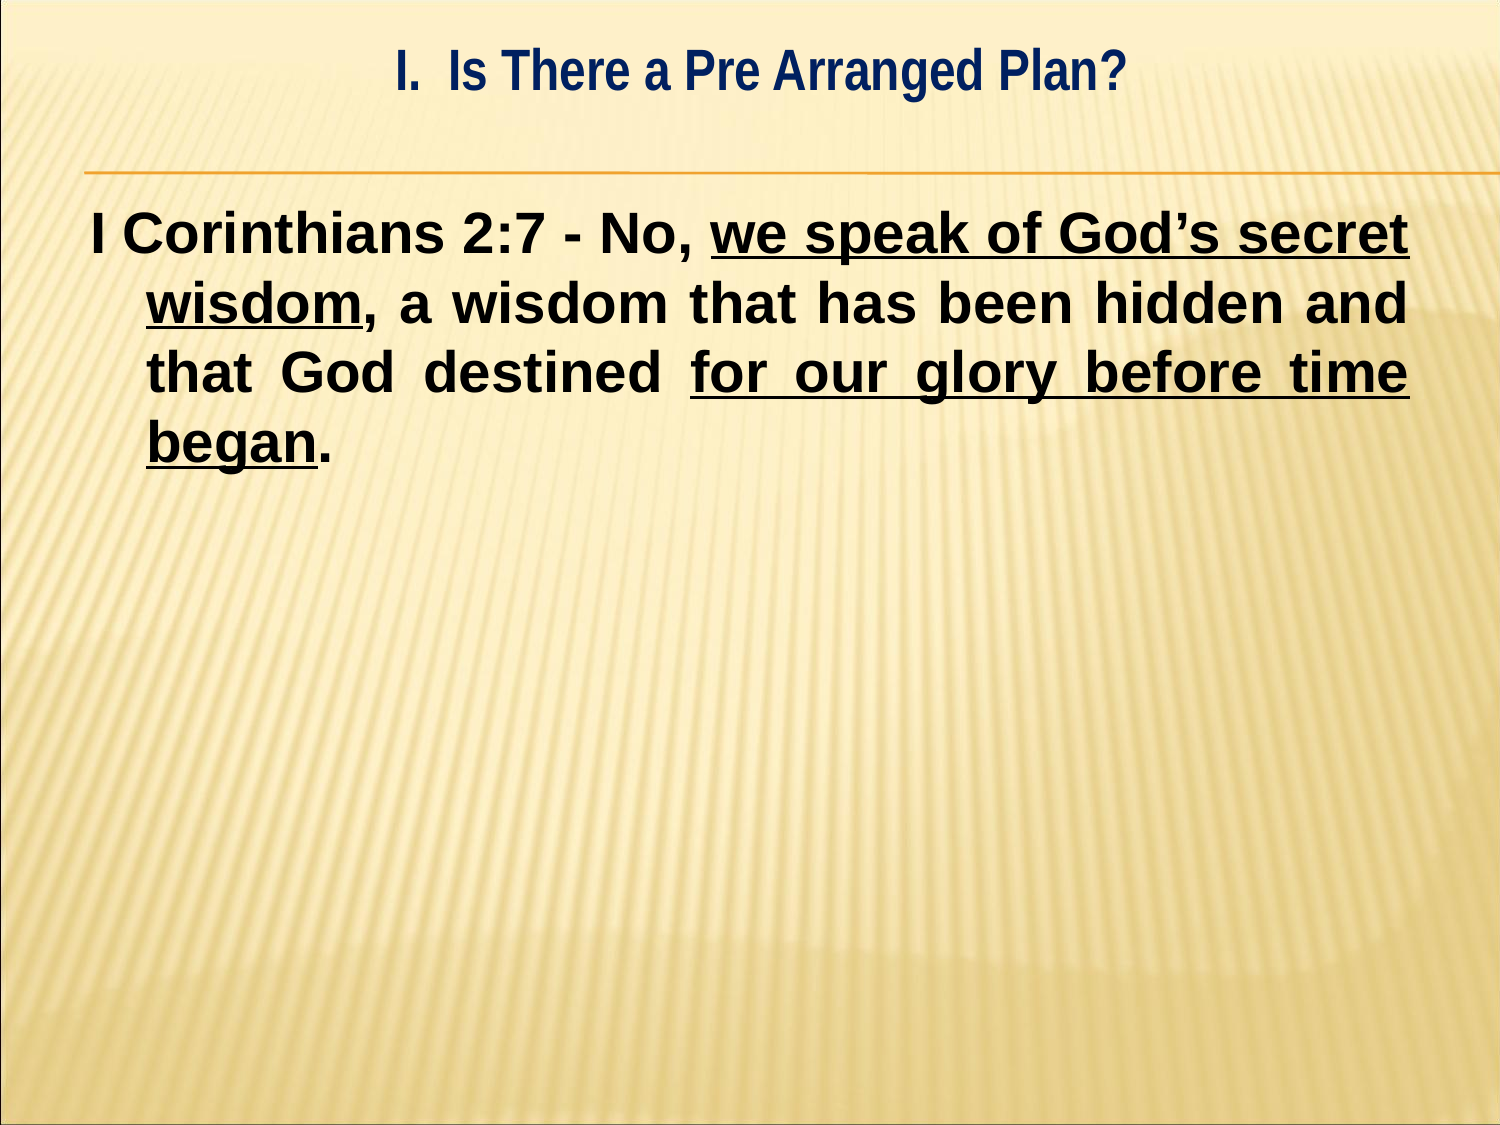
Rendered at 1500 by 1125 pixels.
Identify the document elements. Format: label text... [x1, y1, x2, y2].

list I Corinthians 2:7 - No, we speak of God’s secret wisdom, a wisdom that has been hidden and that God destined for our glory before time began. [75, 187, 1425, 1038]
picture [0, 0, 1500, 1125]
text_box I. Is There a Pre Arranged Plan? [124, 24, 1413, 110]
